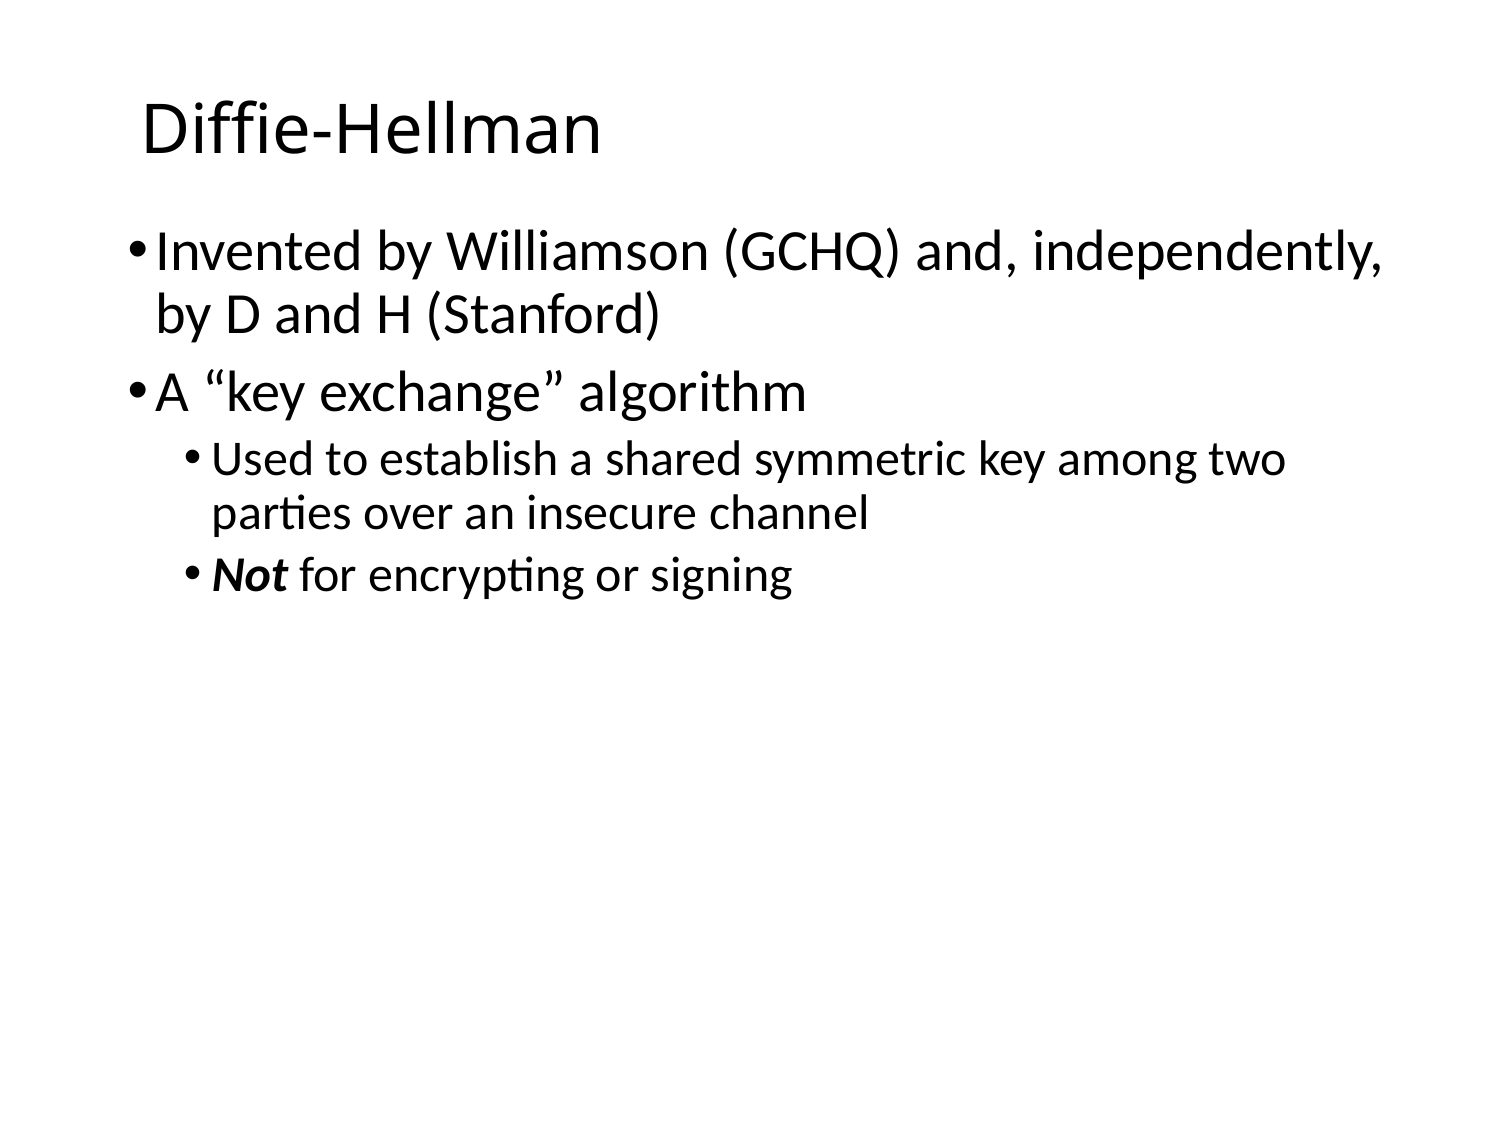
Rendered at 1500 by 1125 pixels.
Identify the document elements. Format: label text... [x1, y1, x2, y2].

list Invented by Williamson (GCHQ) and, independently, by D and H (Stanford) A “key exchange” algorithm Used to establish a shared symmetric key among two parties over an insecure channel Not for encrypting or signing [112, 212, 1425, 975]
title Diffie-Hellman [125, 37, 1400, 212]
